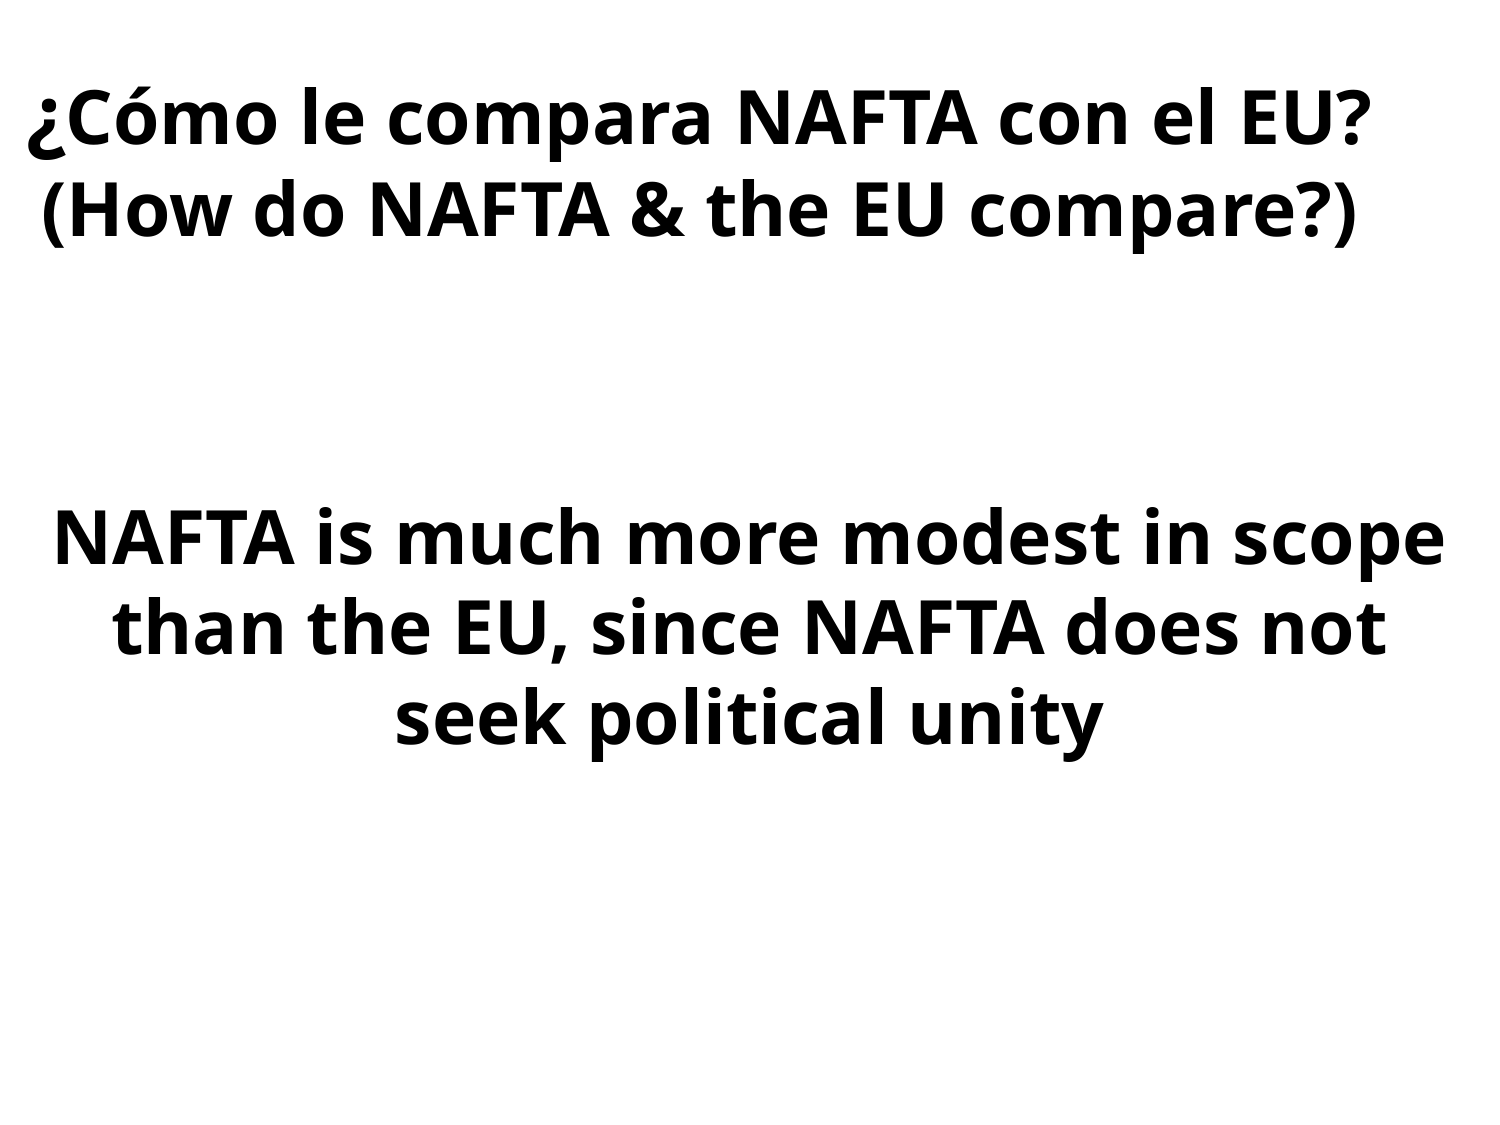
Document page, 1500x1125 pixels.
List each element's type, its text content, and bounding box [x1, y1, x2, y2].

text_box ¿Cómo le compara NAFTA con el EU? (How do NAFTA & the EU compare?) [0, 37, 1400, 275]
text_box NAFTA is much more modest in scope than the EU, since NAFTA does not seek political unity [99, 324, 1400, 925]
